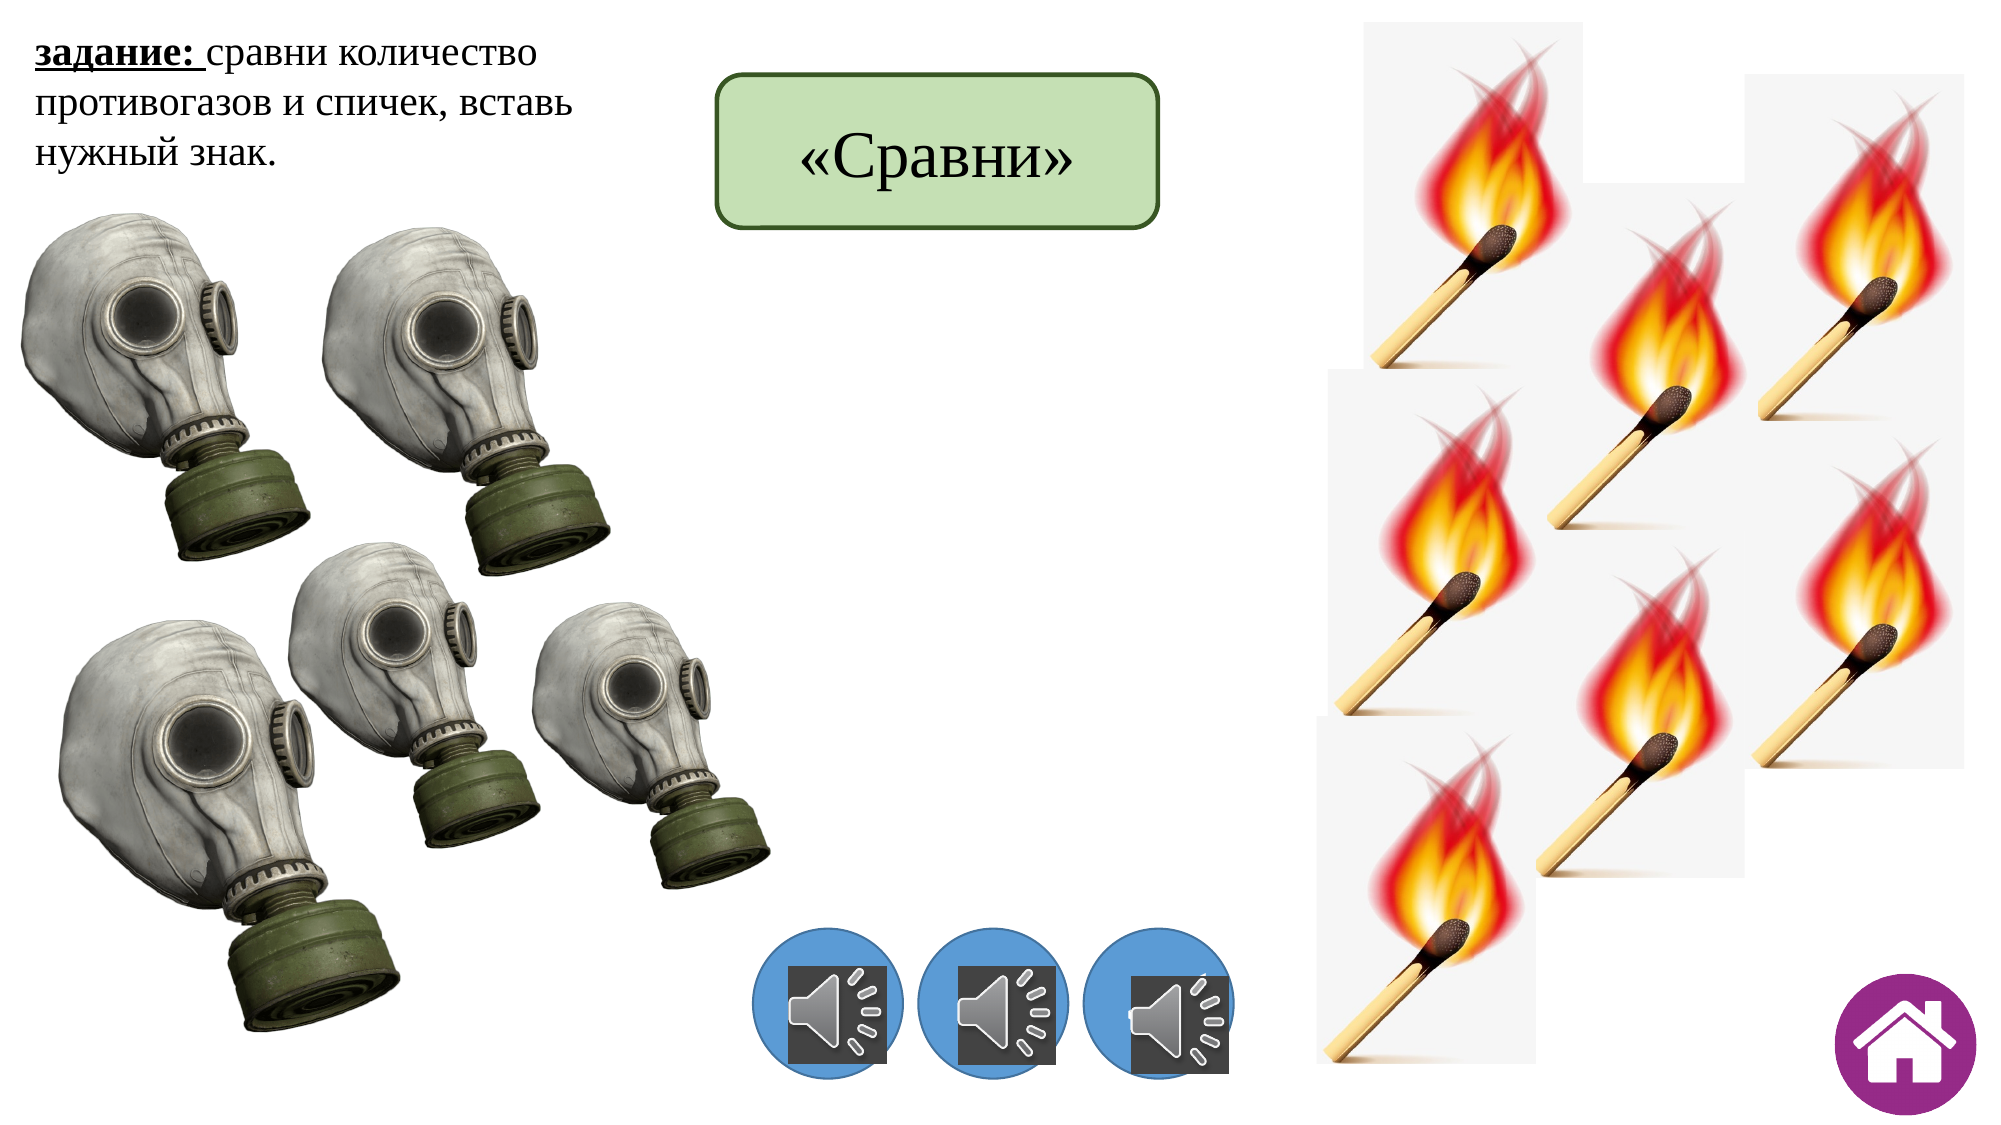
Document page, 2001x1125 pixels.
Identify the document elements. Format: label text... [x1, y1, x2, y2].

picture [956, 965, 1057, 1066]
text_box < [1230, 977, 1235, 1030]
picture [20, 213, 771, 1033]
picture [787, 964, 888, 1065]
picture [1316, 22, 1965, 1064]
picture [1129, 974, 1230, 1075]
text_box «Сравни» [715, 73, 1159, 229]
text_box задание: сравни количество противогазов и спичек, вставь нужный знак. [20, 16, 717, 182]
text_box > [751, 927, 904, 1080]
text_box < [1132, 1075, 1185, 1080]
picture [1798, 964, 2000, 1125]
text_box < [1082, 927, 1229, 1074]
text_box = [917, 927, 1070, 1080]
